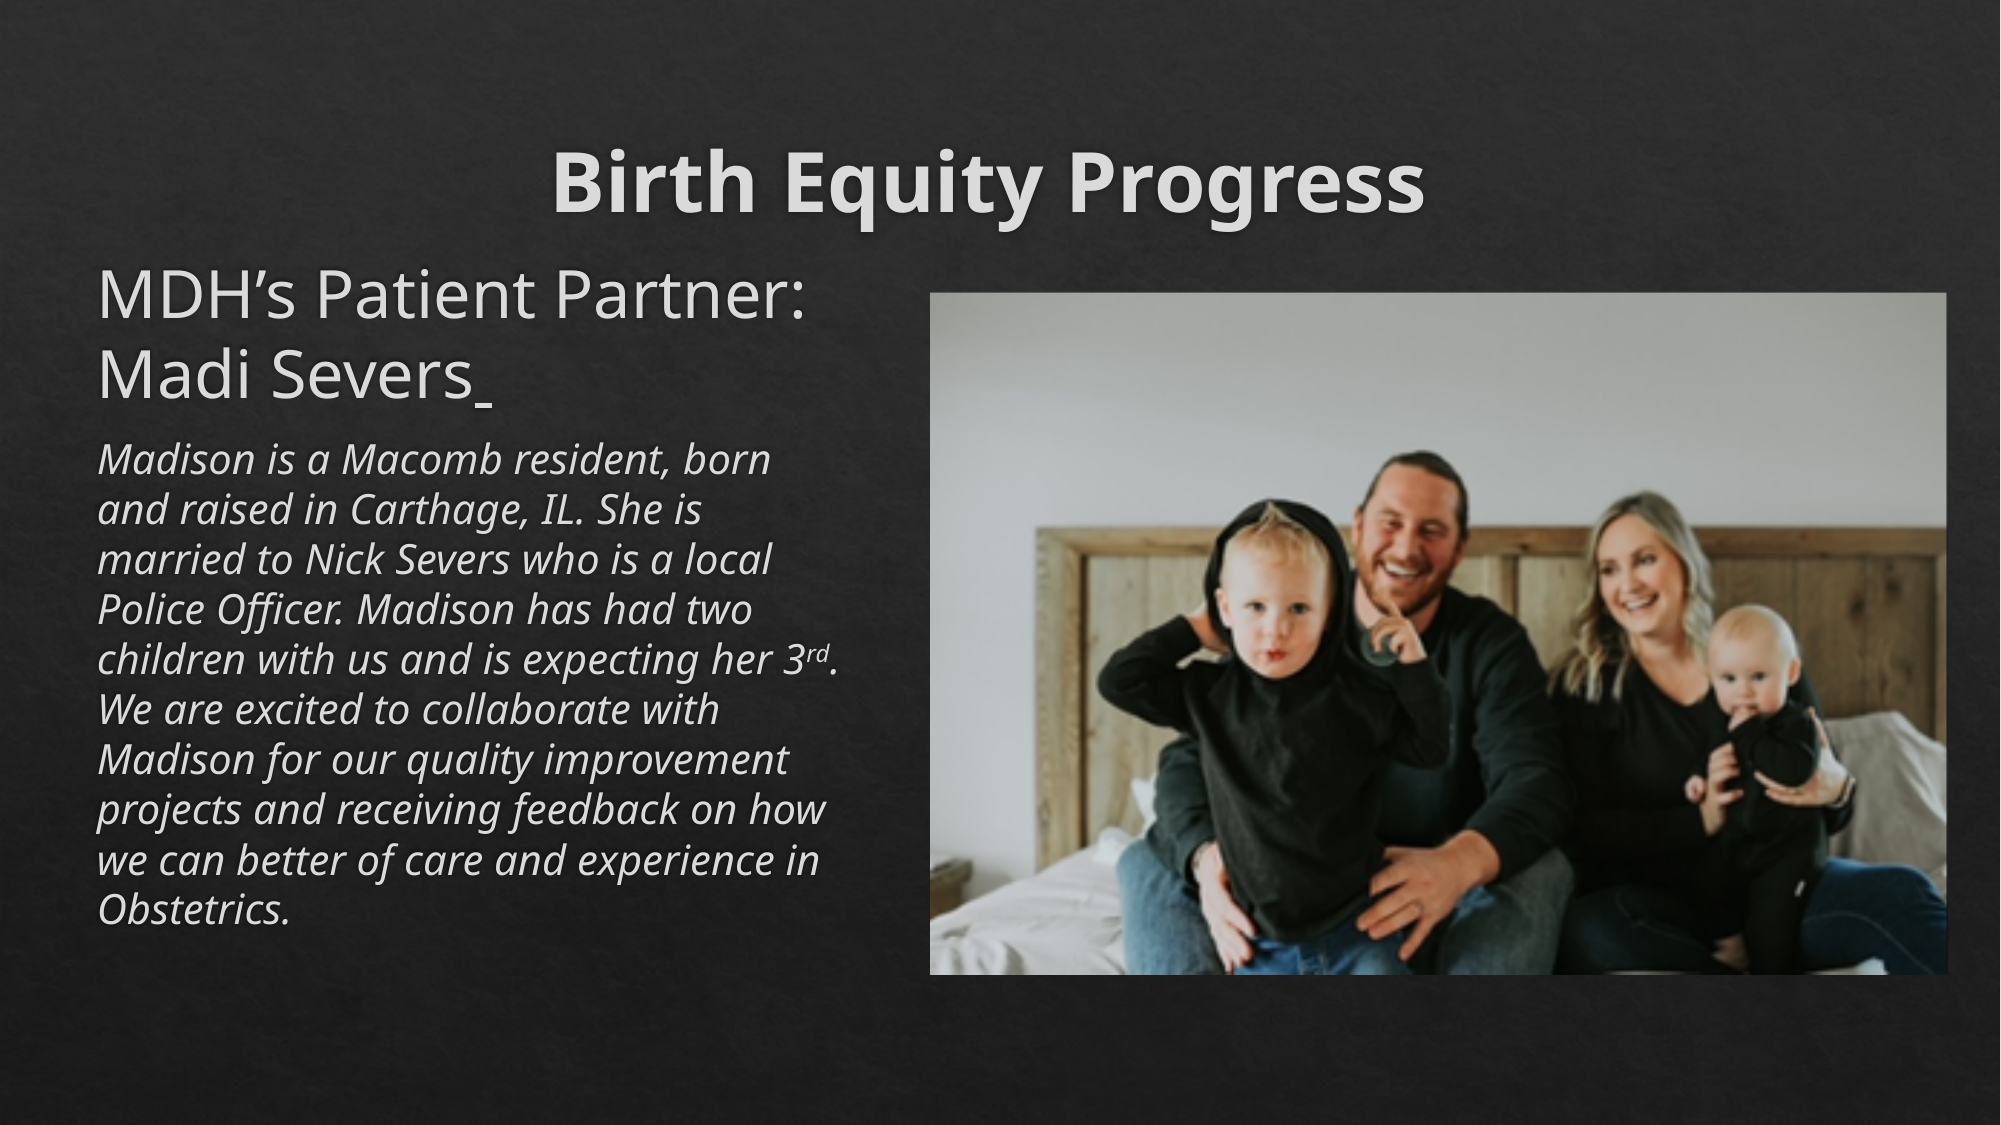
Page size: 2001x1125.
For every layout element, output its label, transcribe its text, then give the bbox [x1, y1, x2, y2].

picture [0, 0, 2001, 1125]
title Birth Equity Progress [149, 99, 1849, 260]
list MDH’s Patient Partner: Madi Severs Madison is a Macomb resident, born and raised in Carthage, IL. She is married to Nick Severs who is a local Police Officer. Madison has had two children with us and is expecting her 3rd. We are excited to collaborate with Madison for our quality improvement projects and receiving feedback on how we can better of care and experience in Obstetrics. [6, 244, 866, 1082]
